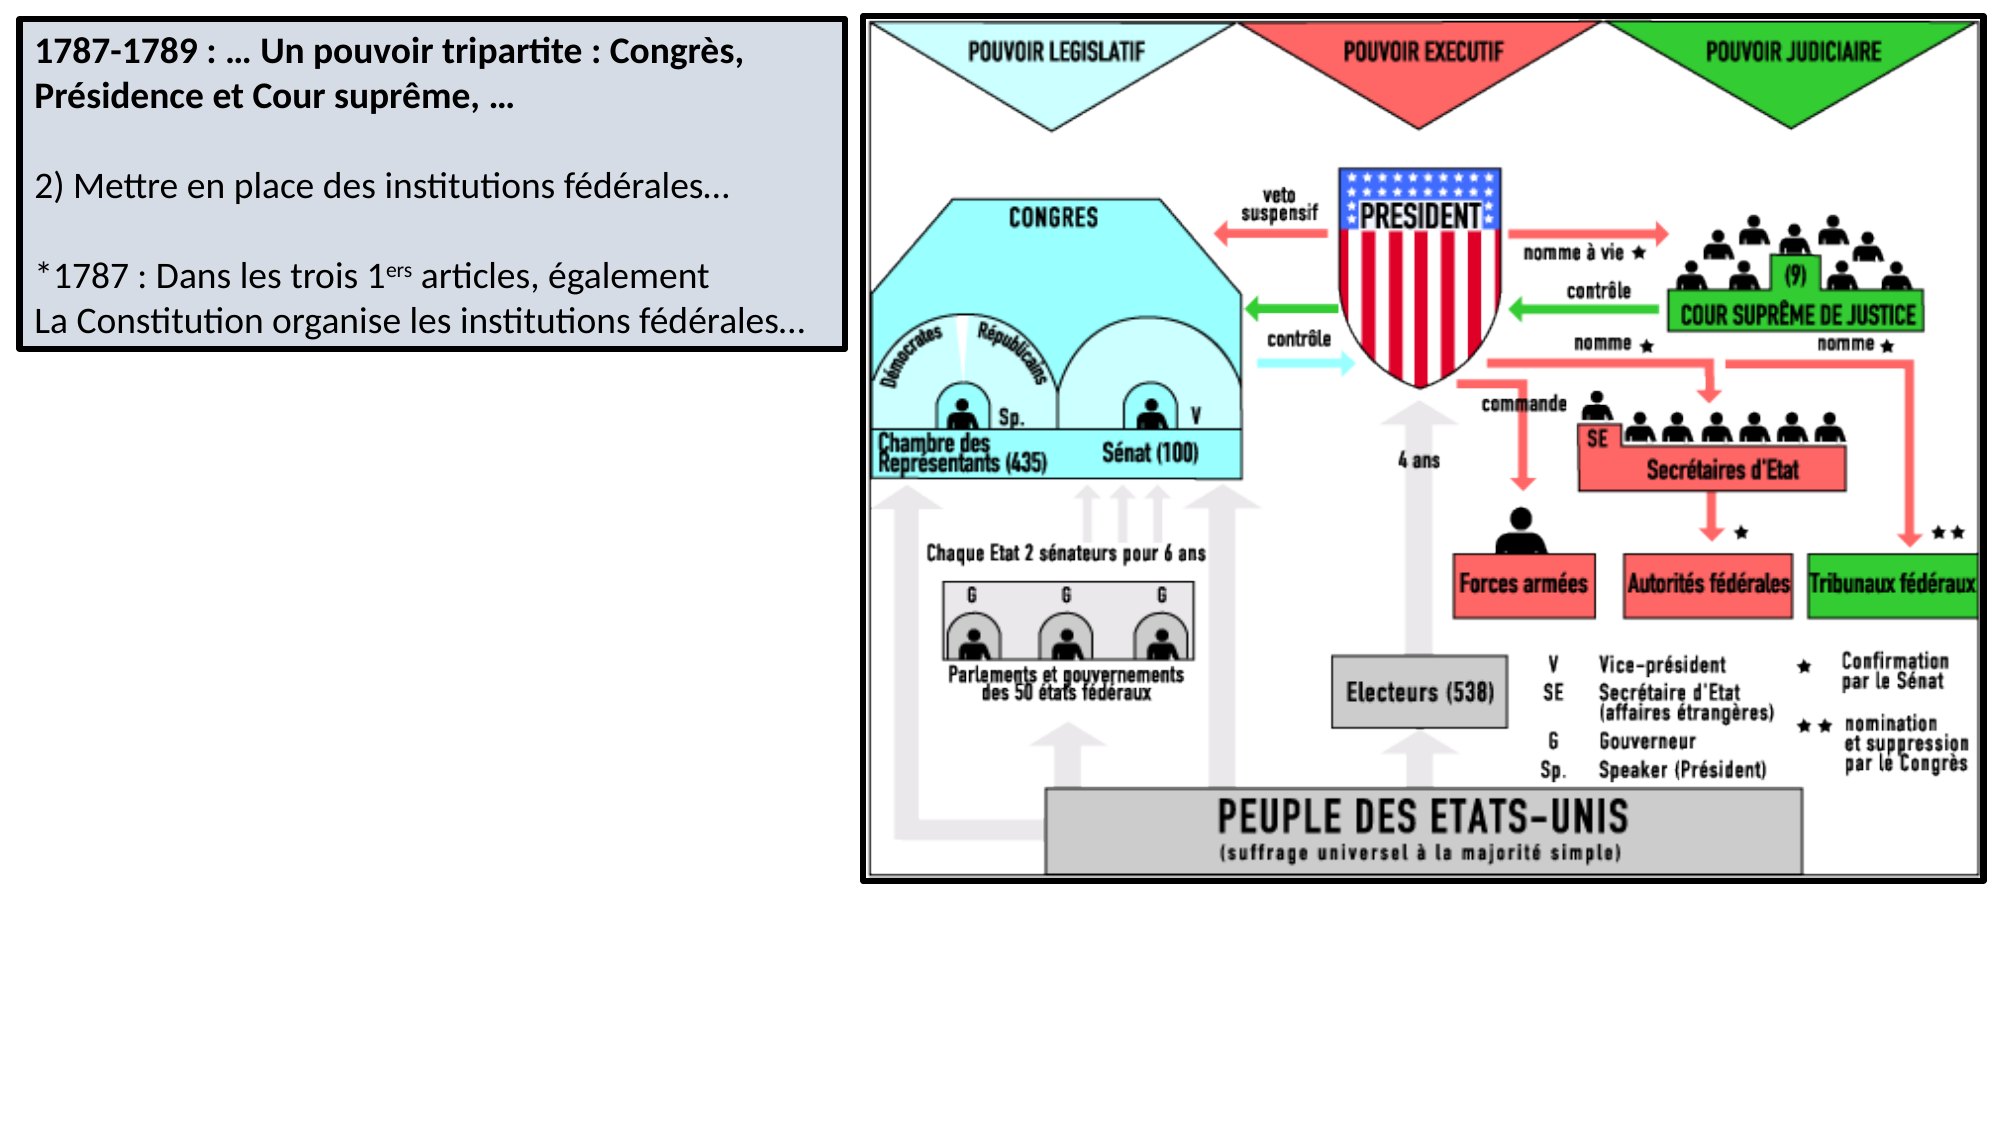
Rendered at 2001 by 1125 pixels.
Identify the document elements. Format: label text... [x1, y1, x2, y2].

picture [866, 19, 1981, 878]
text_box 1787-1789 : … Un pouvoir tripartite : Congrès, Présidence et Cour suprême, … 2) Mettre en place des institutions fédérales… *1787 : Dans les trois 1ers articles, également La Constitution organise les institutions fédérales… [19, 19, 845, 349]
